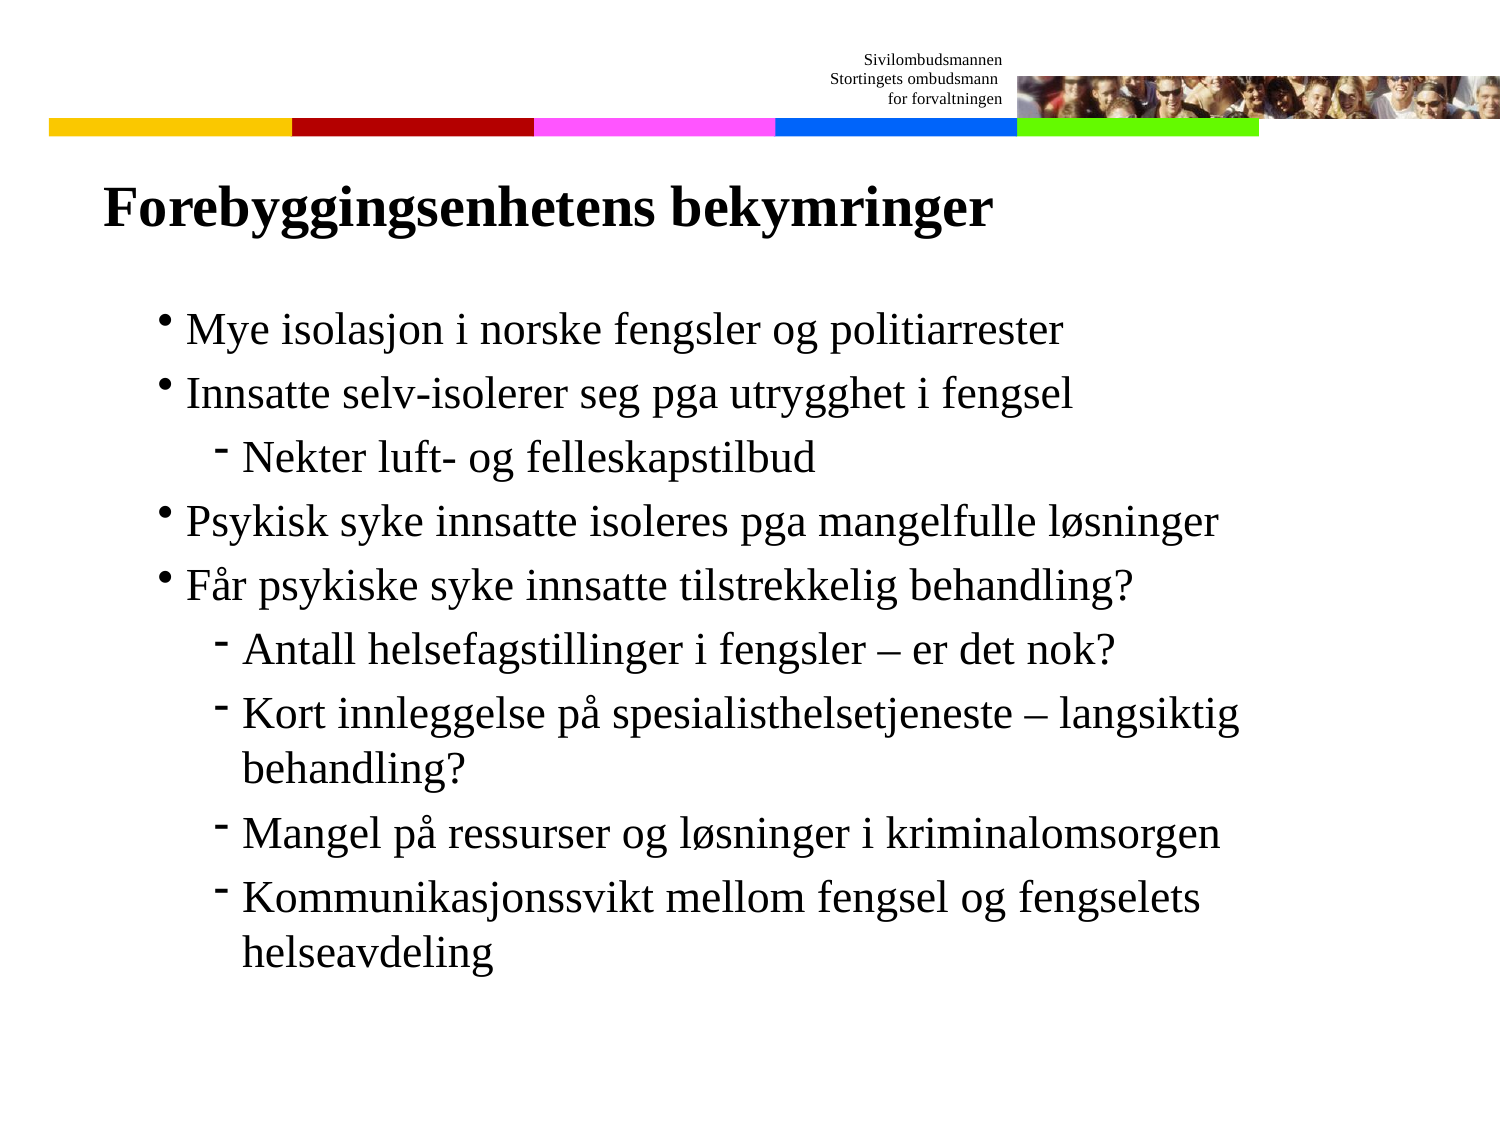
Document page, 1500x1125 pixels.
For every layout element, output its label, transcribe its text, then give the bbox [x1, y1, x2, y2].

picture [1017, 76, 1500, 119]
list Mye isolasjon i norske fengsler og politiarrester Innsatte selv-isolerer seg pga utrygghet i fengsel Nekter luft- og felleskapstilbud Psykisk syke innsatte isoleres pga mangelfulle løsninger Får psykiske syke innsatte tilstrekkelig behandling? Antall helsefagstillinger i fengsler – er det nok? Kort innleggelse på spesialisthelsetjeneste – langsiktig behandling? Mangel på ressurser og løsninger i kriminalomsorgen Kommunikasjonssvikt mellom fengsel og fengselets helseavdeling [123, 290, 1306, 1079]
title Forebyggingsenhetens bekymringer [88, 160, 1471, 247]
